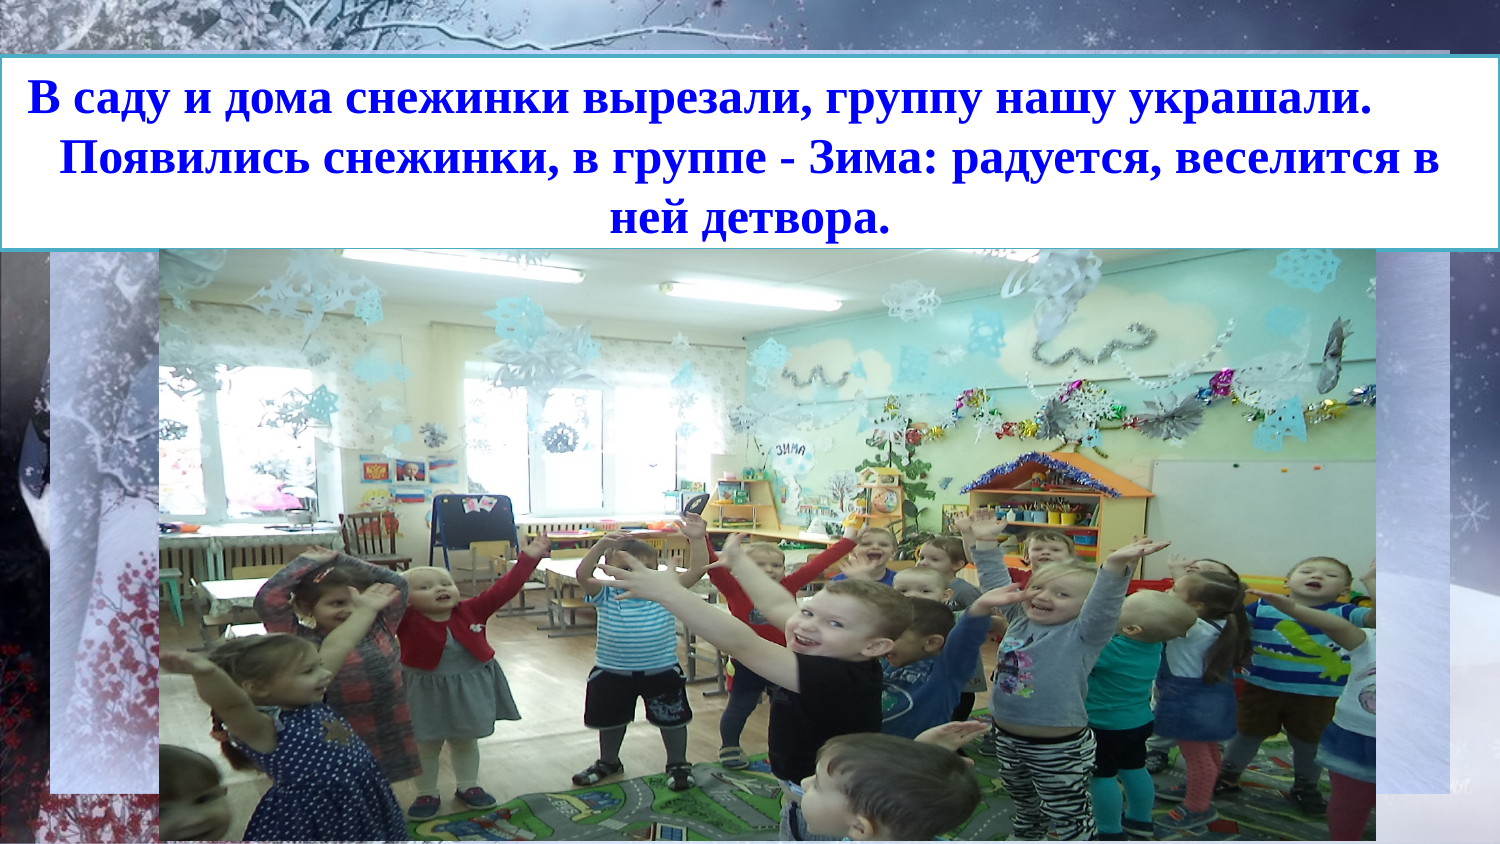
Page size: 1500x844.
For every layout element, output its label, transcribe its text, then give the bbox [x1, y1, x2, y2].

picture [0, 0, 1500, 54]
text_box В саду и дома снежинки вырезали, группу нашу украшали. Появились снежинки, в группе - Зима: радуется, веселится в ней детвора. [0, 54, 1500, 252]
picture [0, 248, 1500, 844]
